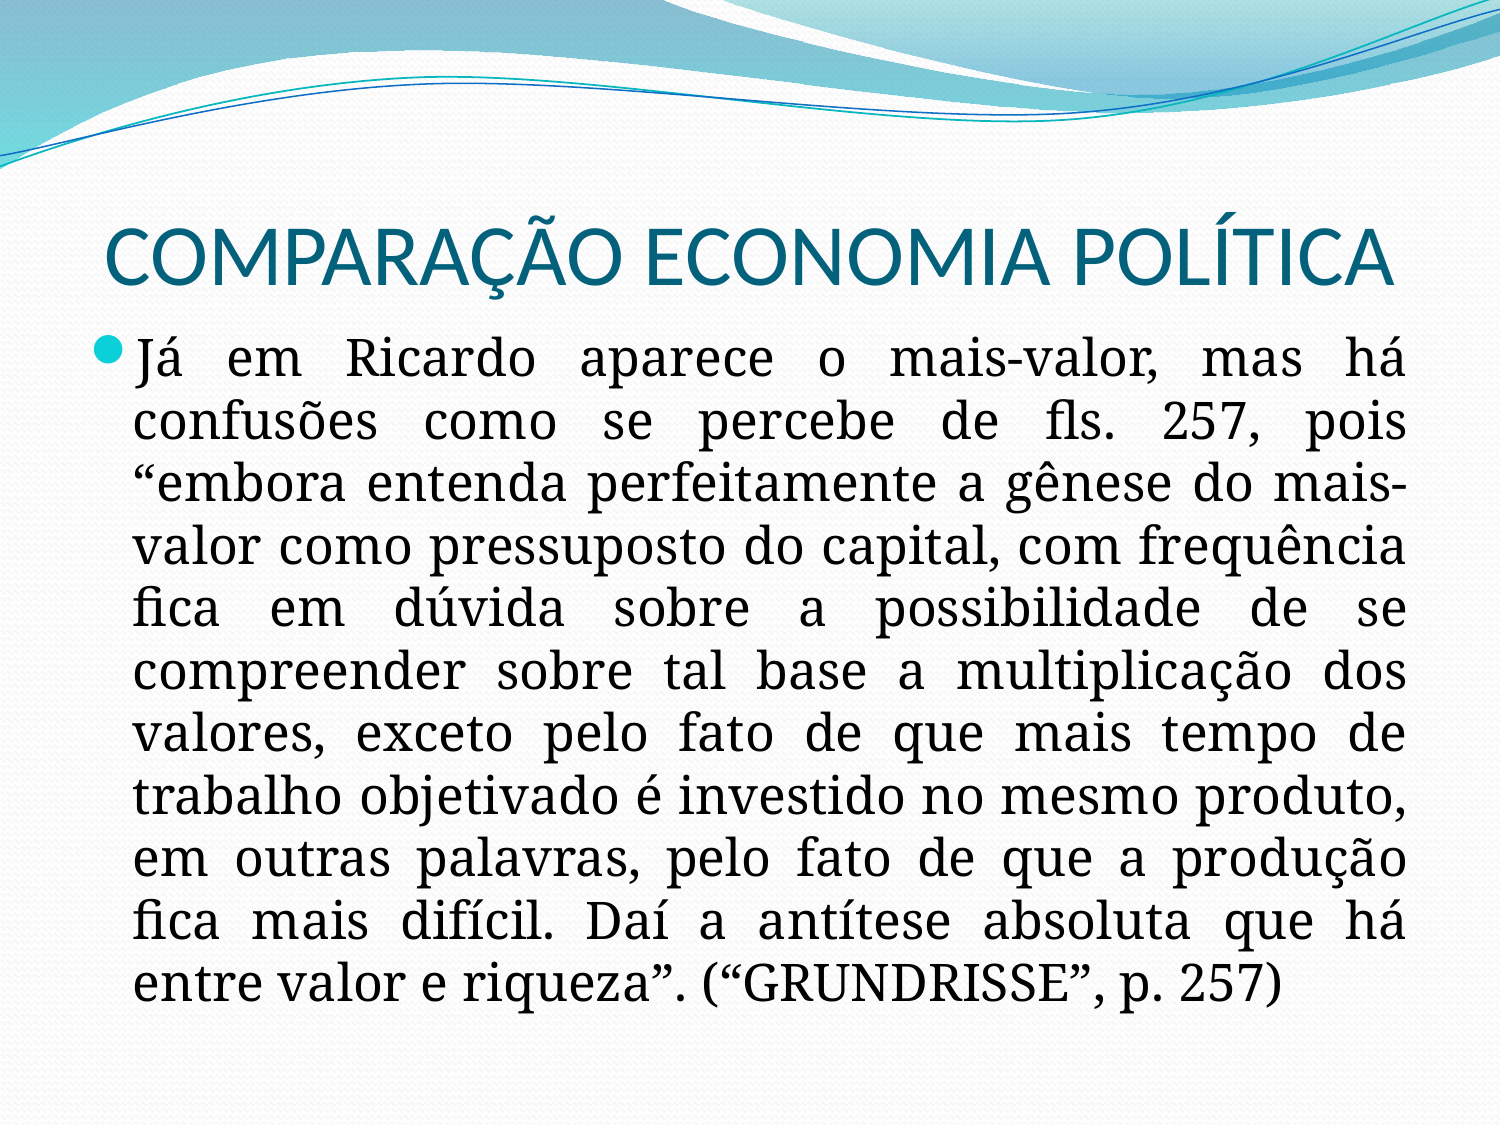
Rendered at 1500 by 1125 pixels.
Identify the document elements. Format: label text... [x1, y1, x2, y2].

list Já em Ricardo aparece o mais-valor, mas há confusões como se percebe de fls. 257, pois “embora entenda perfeitamente a gênese do mais-valor como pressuposto do capital, com frequência fica em dúvida sobre a possibilidade de se compreender sobre tal base a multiplicação dos valores, exceto pelo fato de que mais tempo de trabalho objetivado é investido no mesmo produto, em outras palavras, pelo fato de que a produção fica mais difícil. Daí a antítese absoluta que há entre valor e riqueza”. (“GRUNDRISSE”, p. 257) [75, 317, 1425, 1038]
title COMPARAÇÃO ECONOMIA POLÍTICA [75, 115, 1425, 303]
